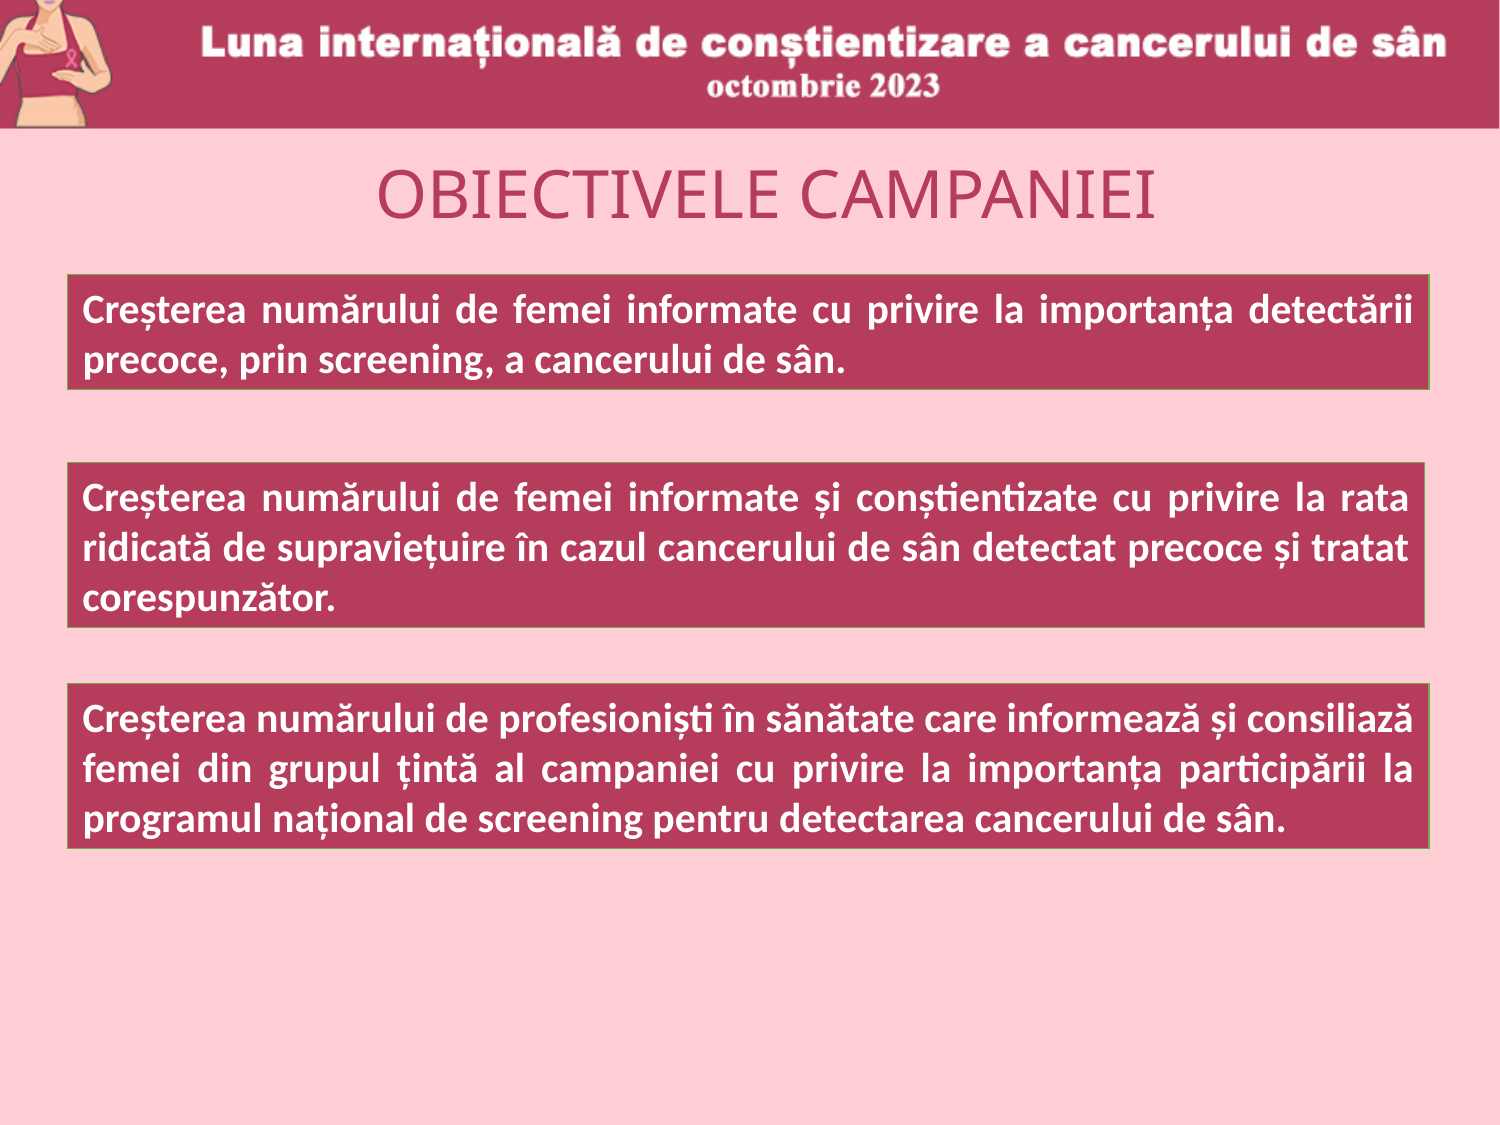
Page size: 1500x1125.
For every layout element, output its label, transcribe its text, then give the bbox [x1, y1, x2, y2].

text_box Creşterea numărului de femei informate cu privire la importanța detectării precoce, prin screening, a cancerului de sân. [67, 274, 1430, 390]
text_box Creşterea numărului de femei informate și conștientizate cu privire la rata ridicată de supraviețuire în cazul cancerului de sân detectat precoce și tratat corespunzător. [67, 462, 1425, 628]
list OBIECTIVELE CAMPANIEI [212, 153, 1338, 254]
picture [0, 0, 1500, 1125]
text_box Creşterea numărului de profesioniști în sănătate care informează și consiliază femei din grupul țintă al campaniei cu privire la importanța participării la programul național de screening pentru detectarea cancerului de sân. [67, 683, 1430, 849]
